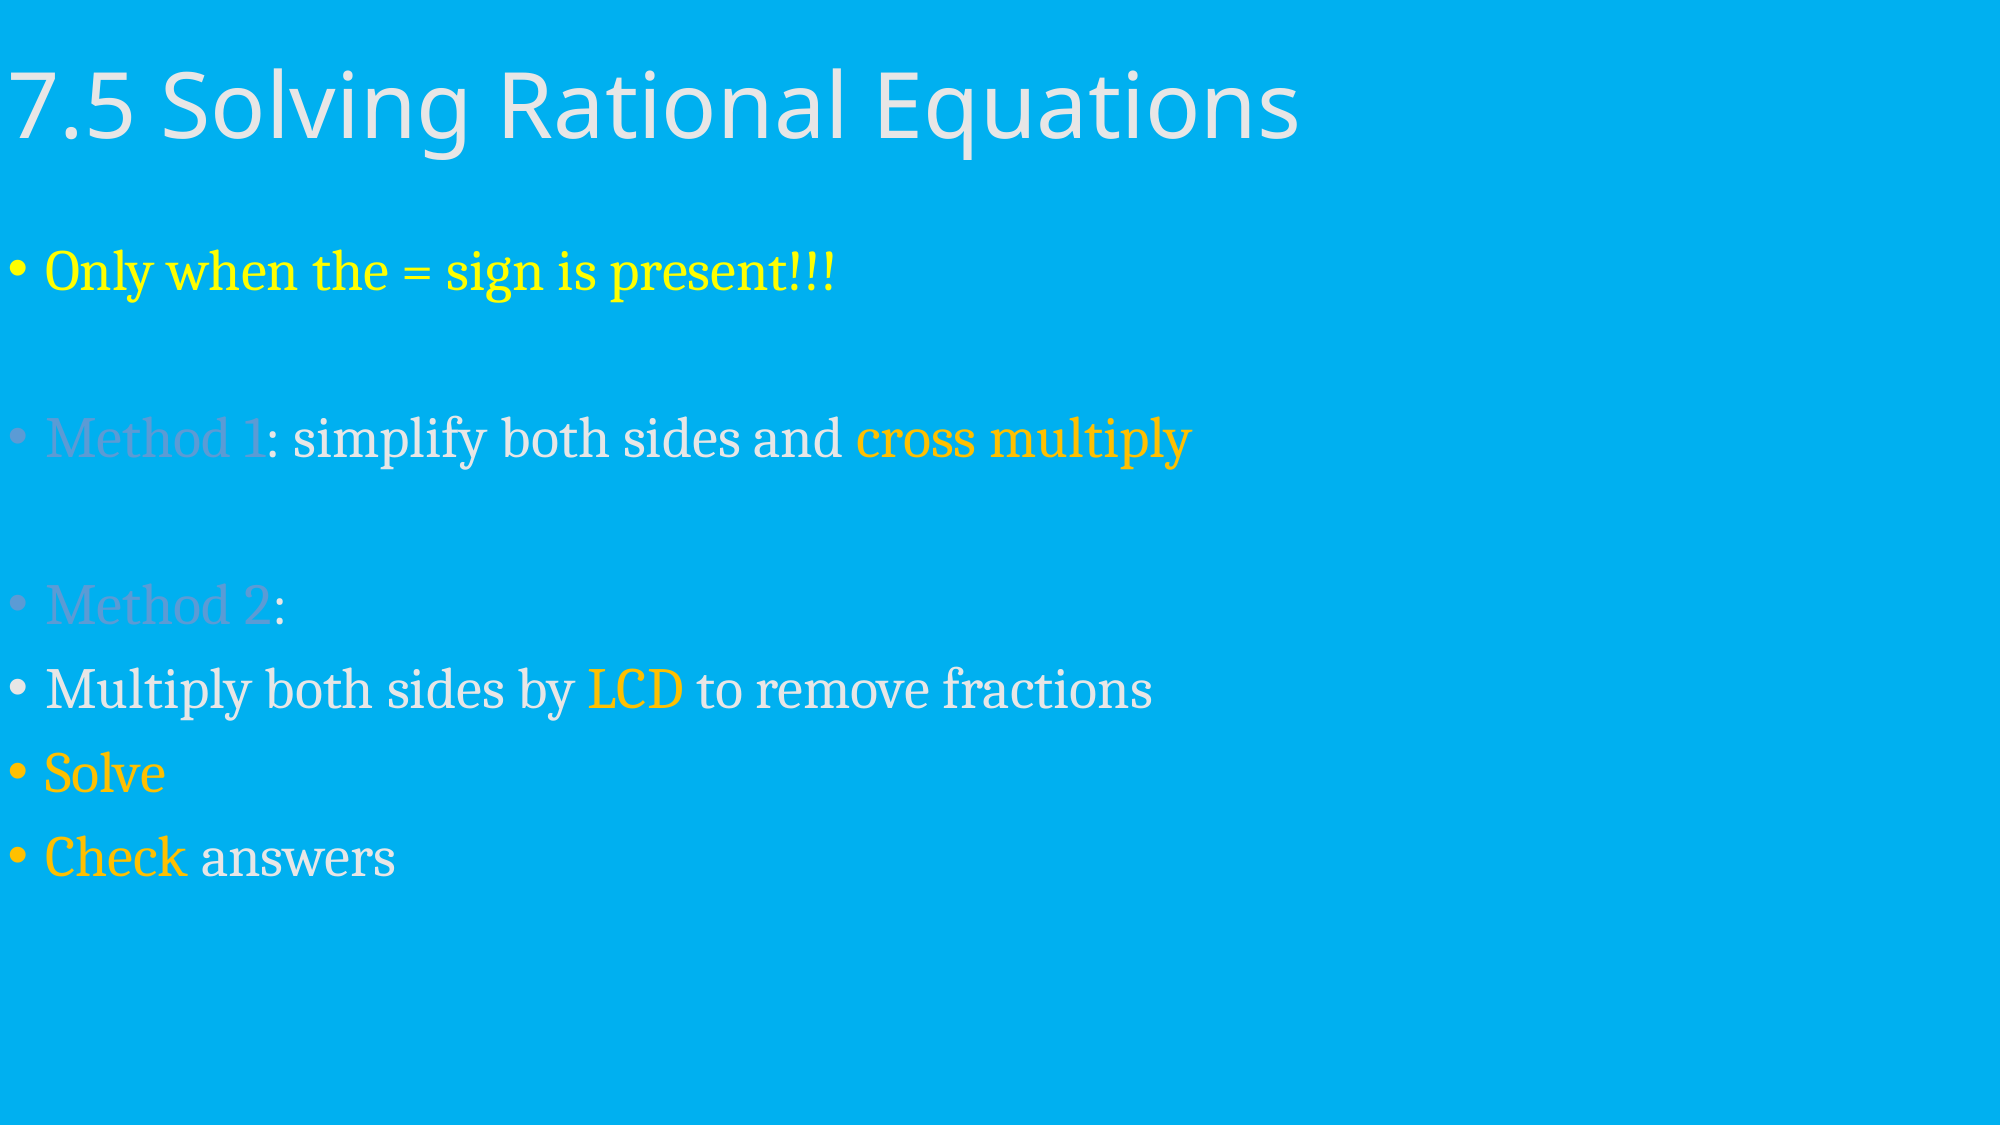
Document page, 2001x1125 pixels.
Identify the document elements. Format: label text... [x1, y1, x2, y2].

title 7.5 Solving Rational Equations [0, 0, 2000, 218]
list Only when the = sign is present!!! Method 1: simplify both sides and cross multiply Method 2: Multiply both sides by LCD to remove fractions Solve Check answers [0, 231, 2000, 1066]
